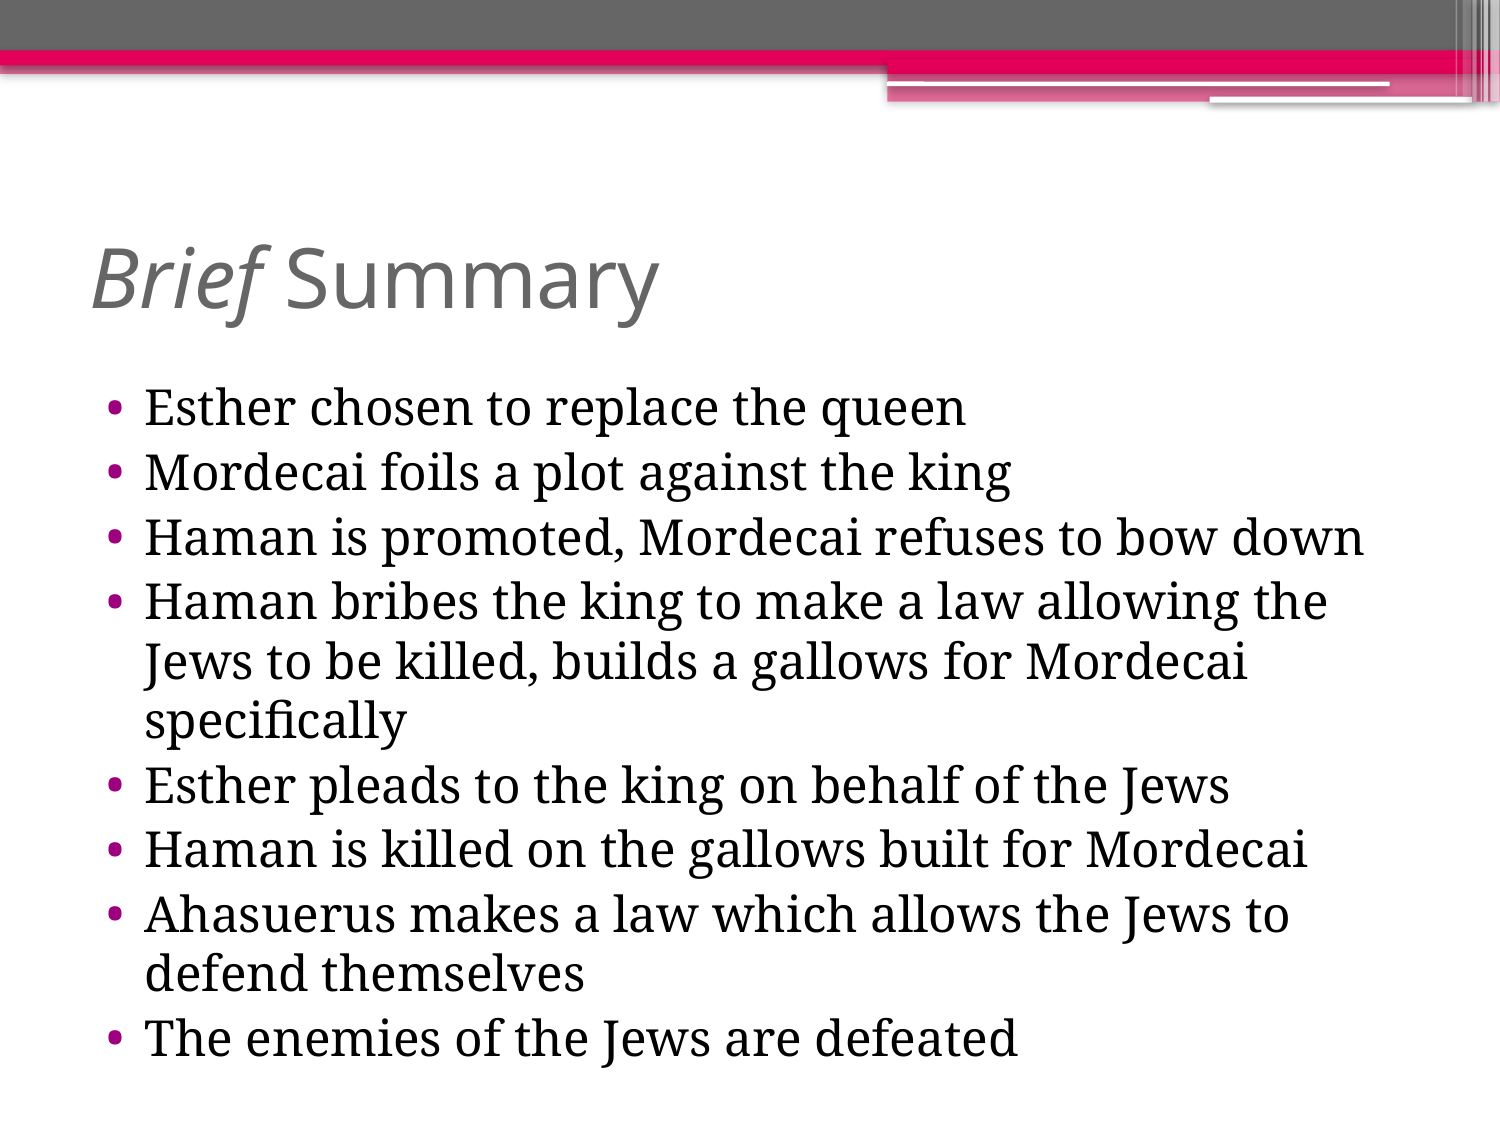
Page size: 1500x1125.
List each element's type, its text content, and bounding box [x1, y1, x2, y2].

title Brief Summary [75, 187, 1425, 363]
list Esther chosen to replace the queen Mordecai foils a plot against the king Haman is promoted, Mordecai refuses to bow down Haman bribes the king to make a law allowing the Jews to be killed, builds a gallows for Mordecai specifically Esther pleads to the king on behalf of the Jews Haman is killed on the gallows built for Mordecai Ahasuerus makes a law which allows the Jews to defend themselves The enemies of the Jews are defeated [75, 368, 1425, 1079]
